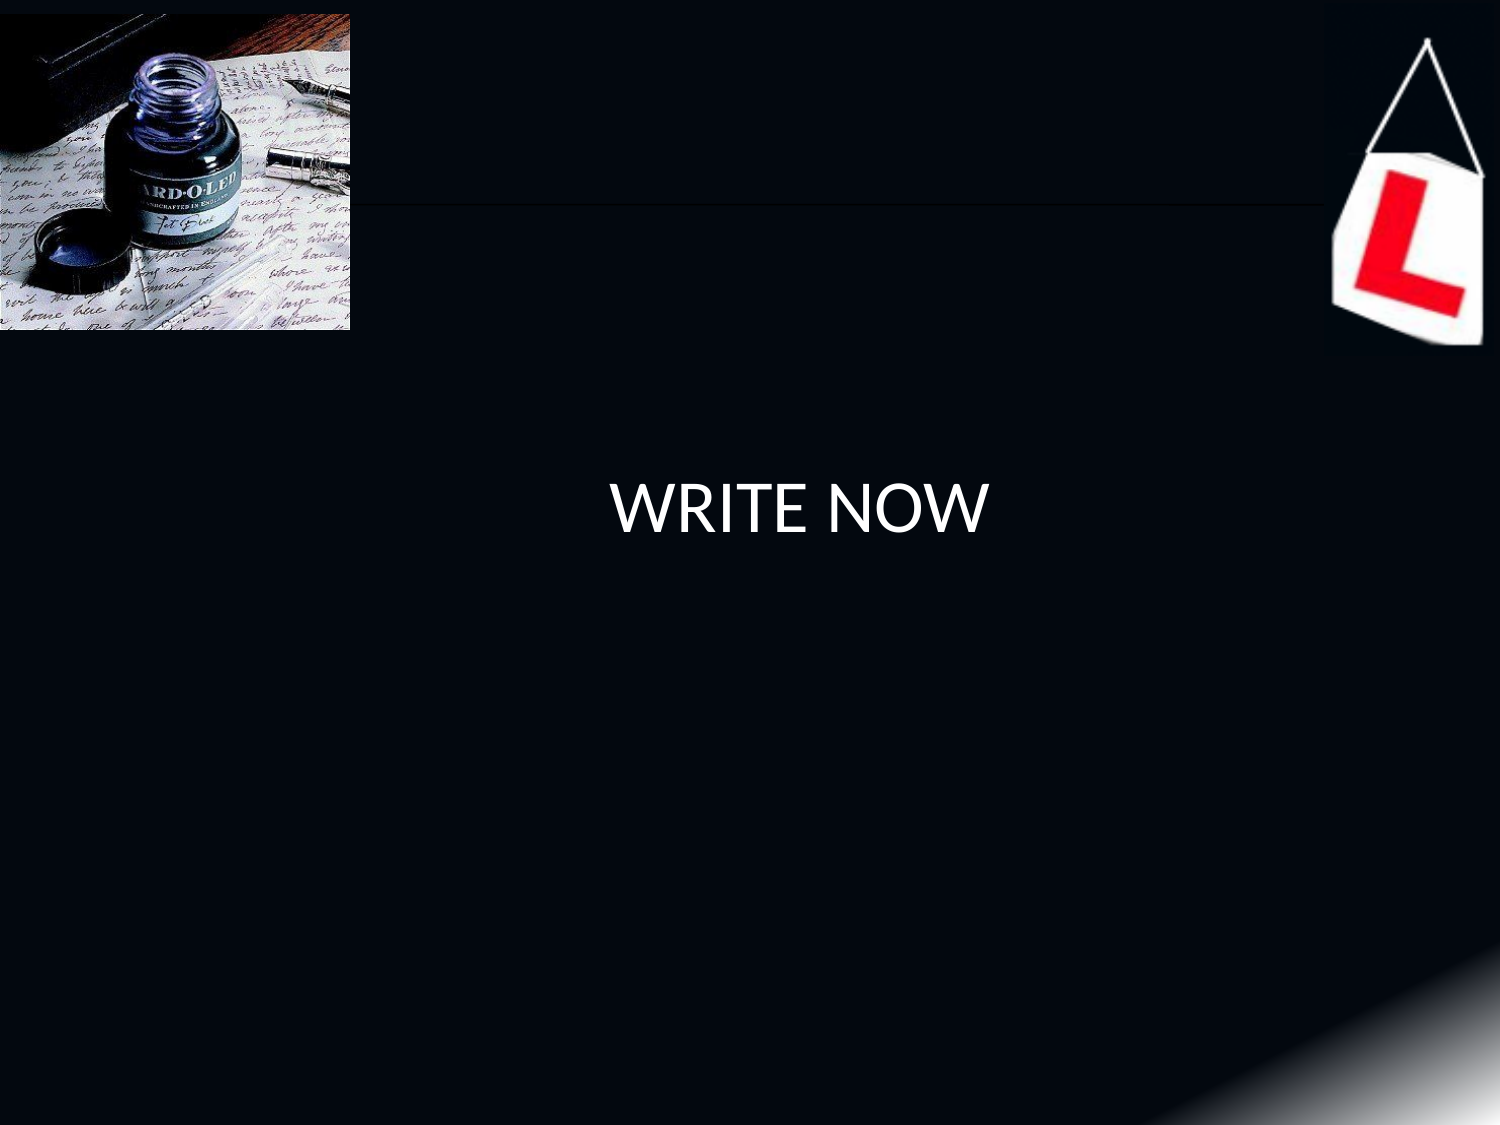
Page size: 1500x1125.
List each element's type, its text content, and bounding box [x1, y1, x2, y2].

text_box WRITE NOW [212, 449, 1388, 645]
picture [1323, 3, 1494, 357]
picture [0, 14, 351, 330]
